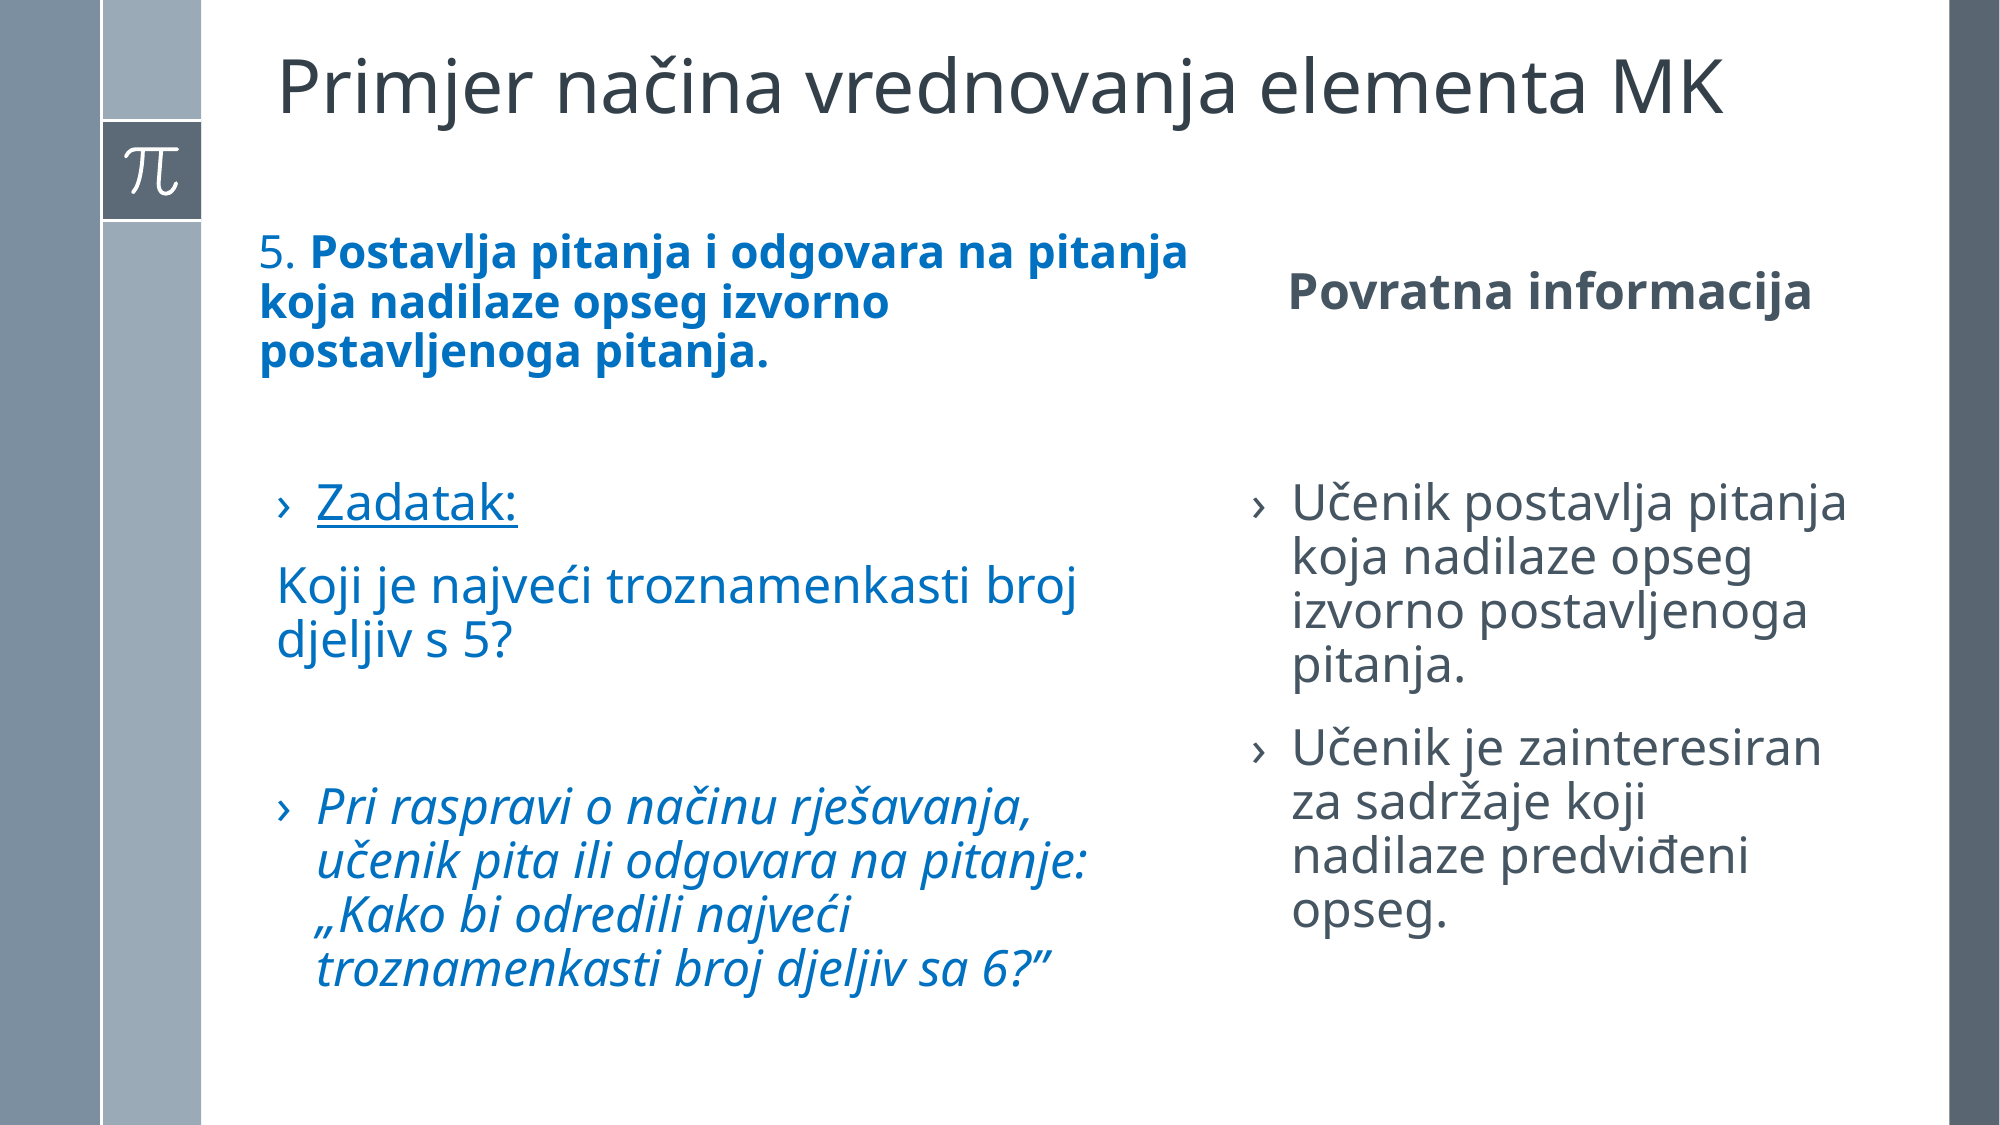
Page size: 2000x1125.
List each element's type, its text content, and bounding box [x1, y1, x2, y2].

title Primjer načina vrednovanja elementa MK [261, 29, 1867, 138]
list Učenik postavlja pitanja koja nadilaze opseg izvorno postavljenoga pitanja. Učenik je zainteresiran za sadržaje koji nadilaze predviđeni opseg. [1235, 470, 1867, 1062]
list 5. Postavlja pitanja i odgovara na pitanja koja nadilaze opseg izvorno postavljenoga pitanja. [243, 160, 1213, 386]
list Povratna informacija [1235, 219, 1867, 328]
list Zadatak: Koji je najveći troznamenkasti broj djeljiv s 5? Pri raspravi o načinu rješavanja, učenik pita ili odgovara na pitanje: „Kako bi odredili najveći troznamenkasti broj djeljiv sa 6?” [261, 470, 1201, 1062]
